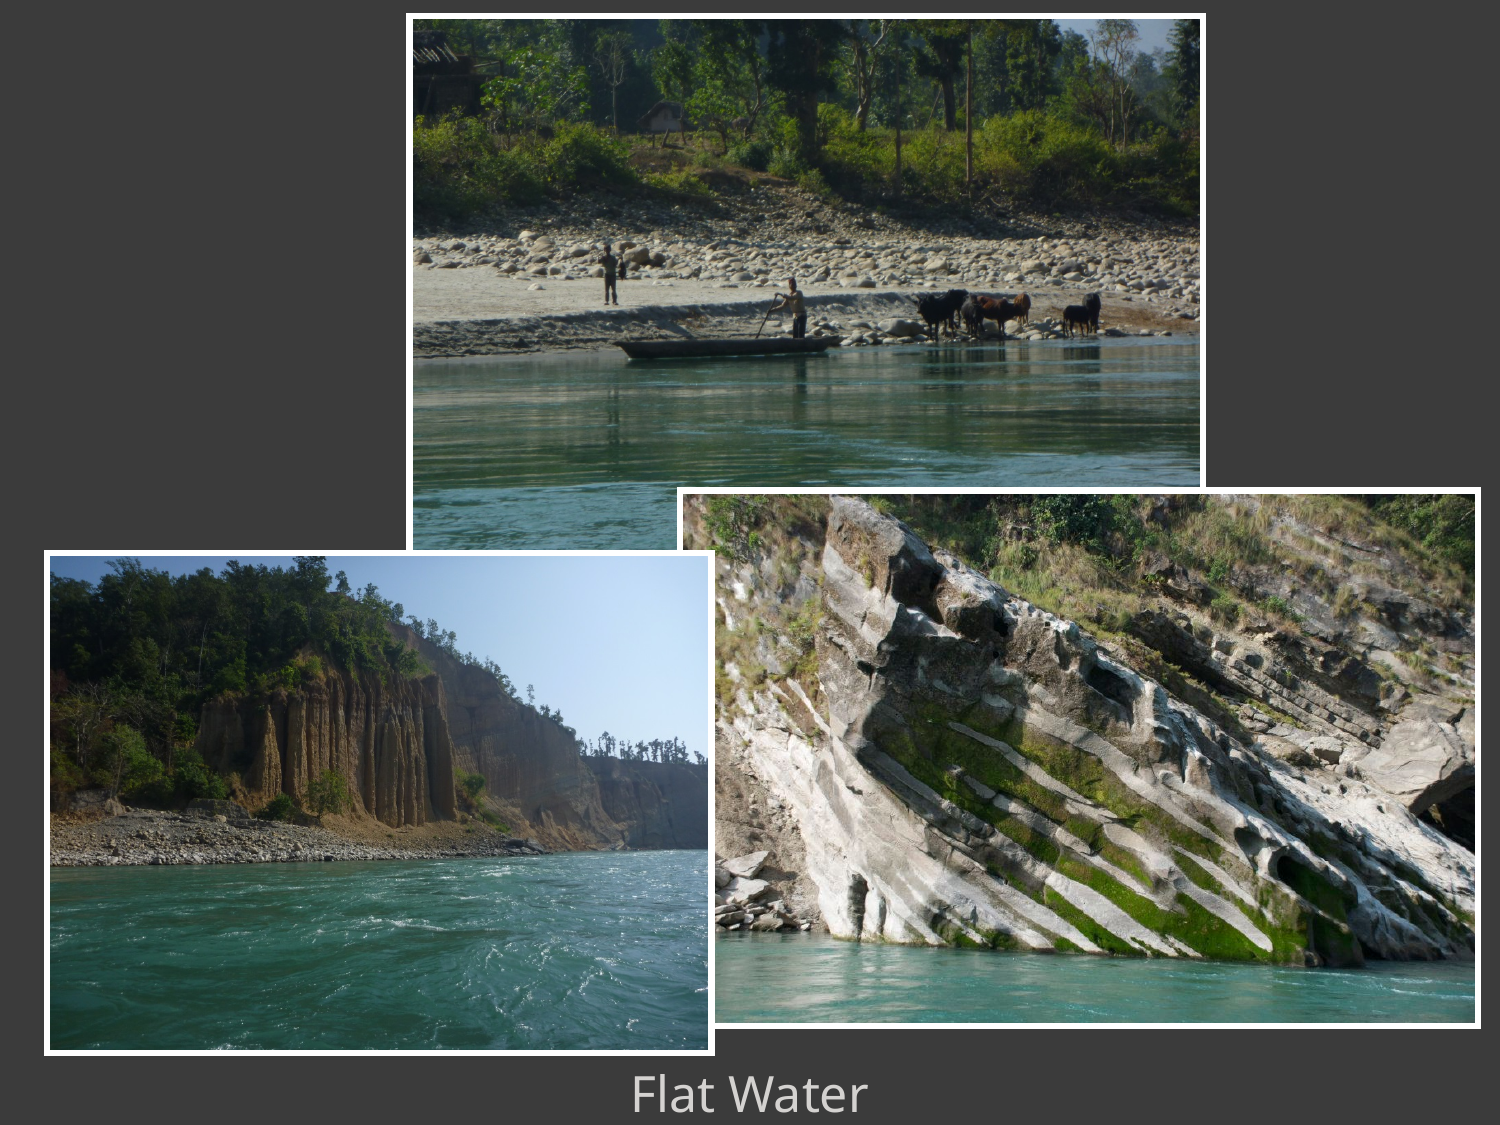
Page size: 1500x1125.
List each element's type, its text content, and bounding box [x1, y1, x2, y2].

text_box Flat Water [0, 1062, 1500, 1125]
picture [49, 18, 1476, 1051]
